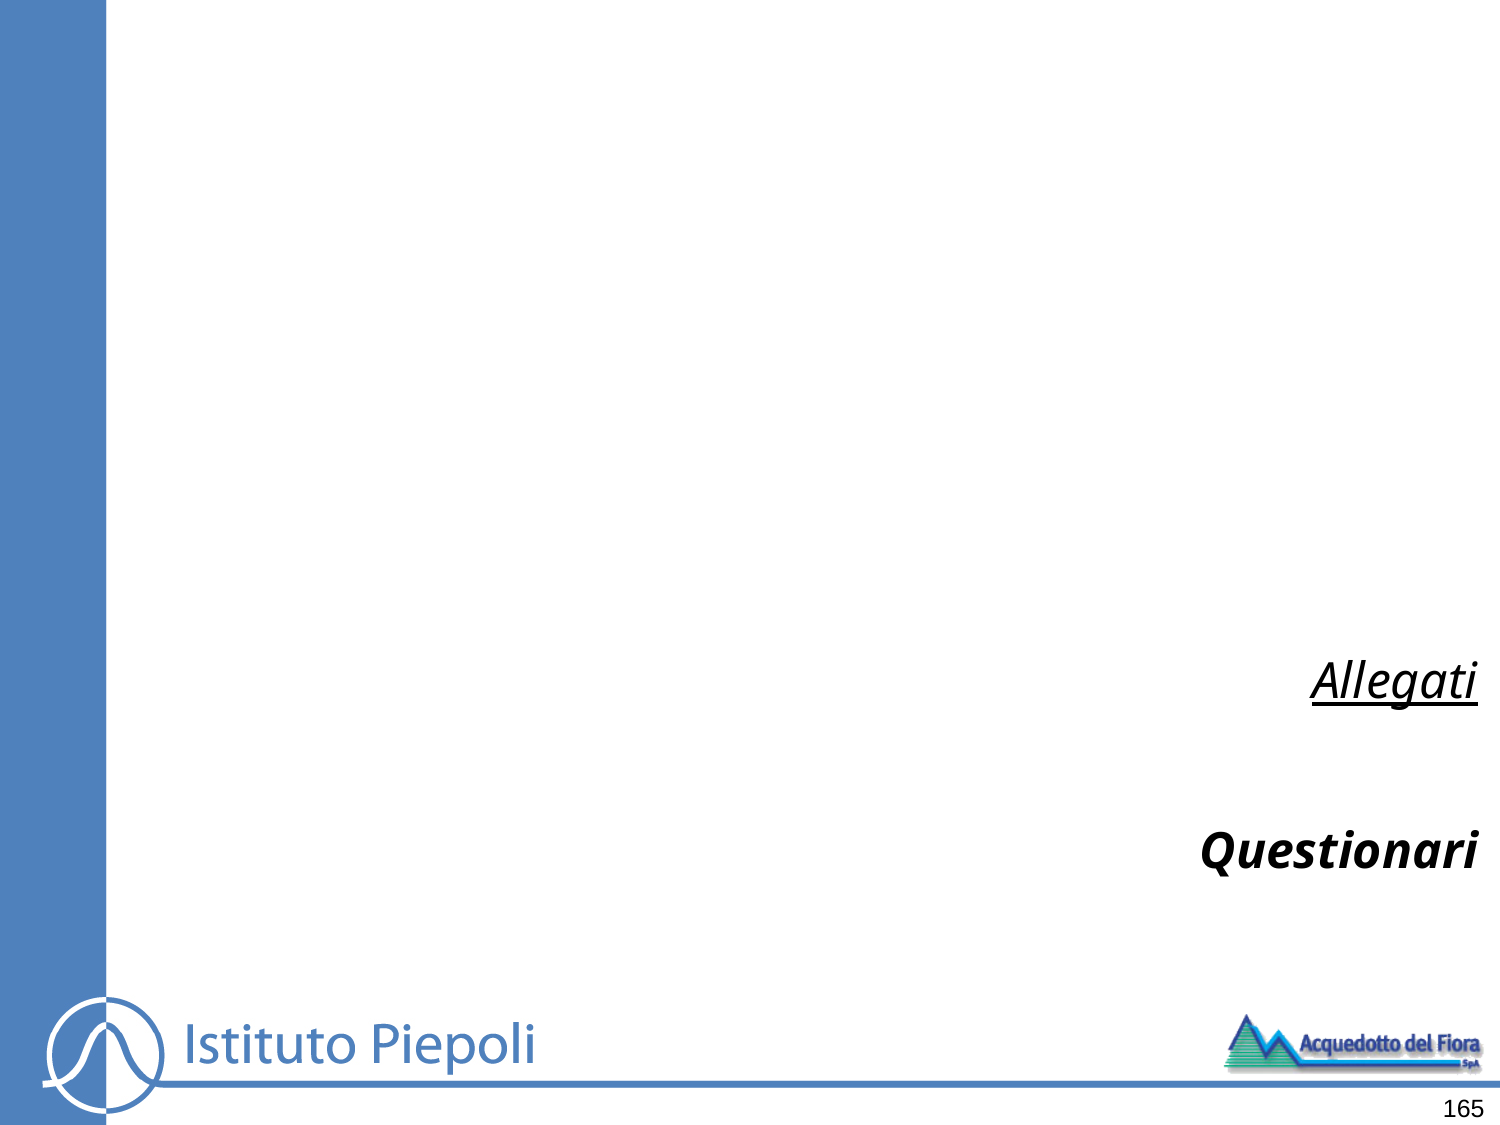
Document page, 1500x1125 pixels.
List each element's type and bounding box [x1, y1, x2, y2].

picture [0, 0, 1500, 1125]
slide_number [1292, 1089, 1500, 1125]
text_box [265, 621, 1479, 905]
